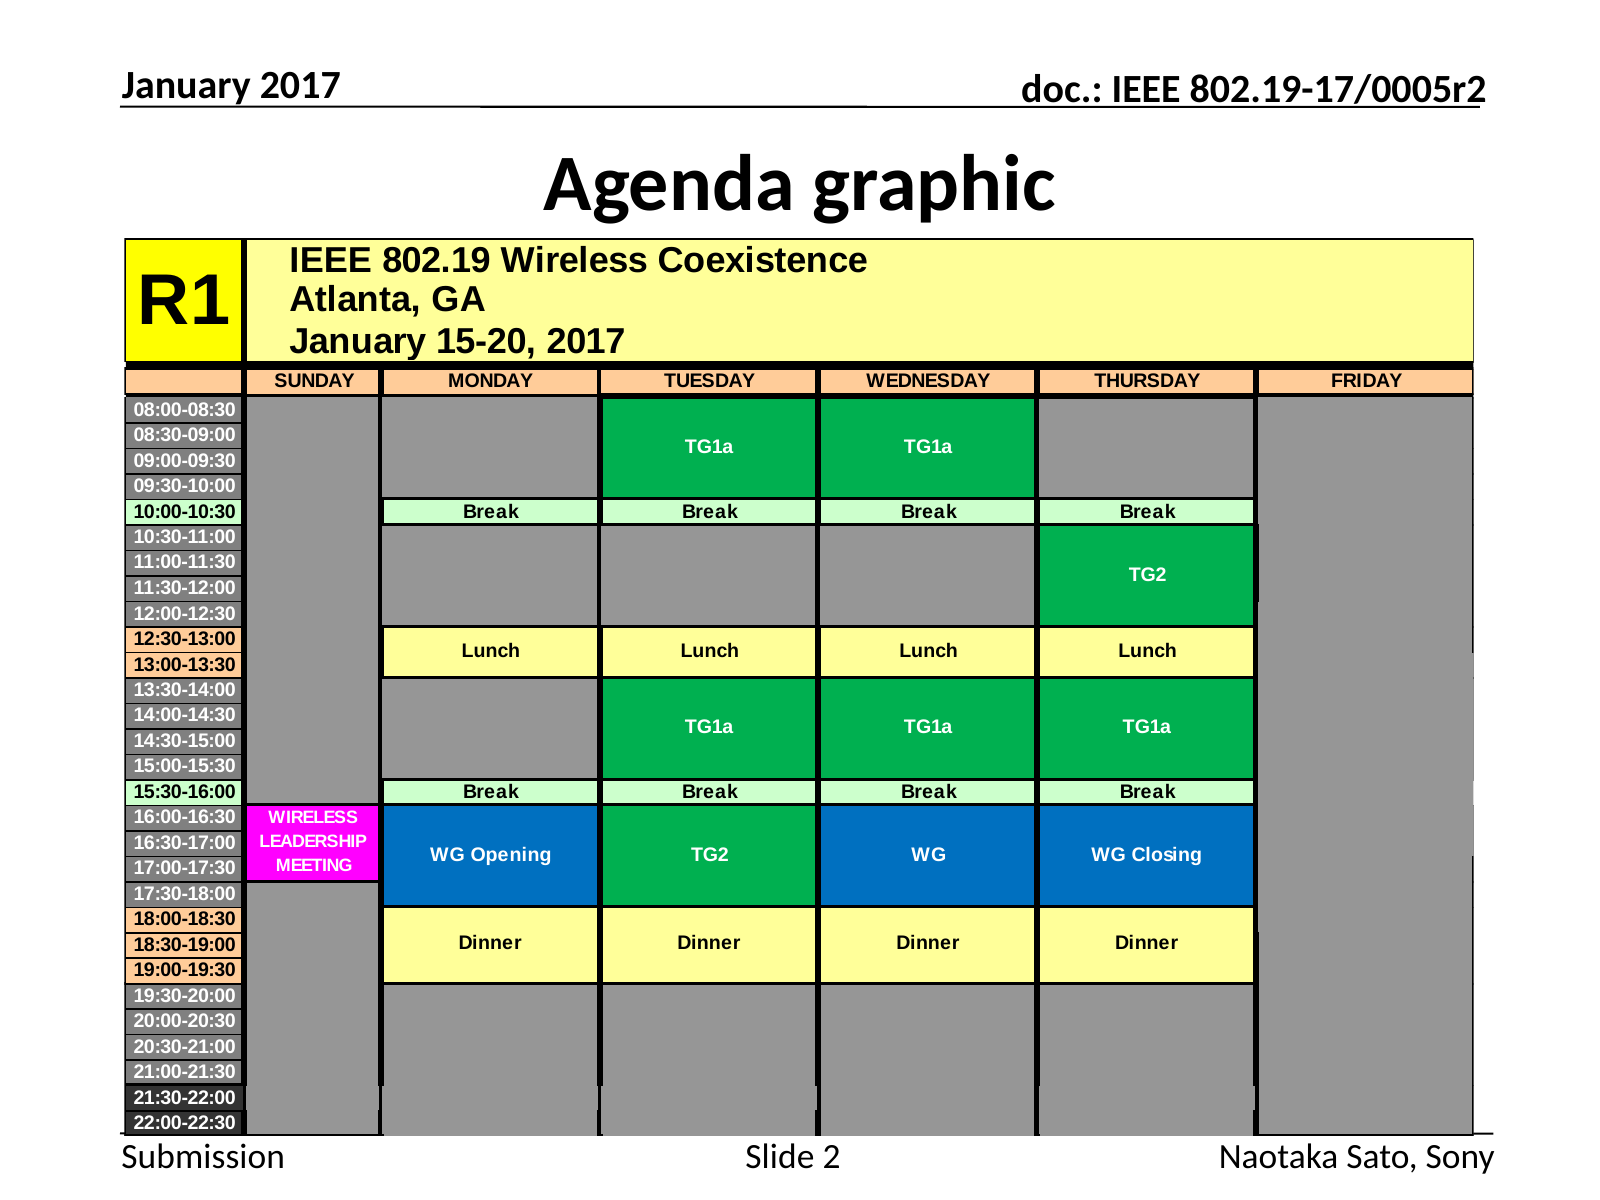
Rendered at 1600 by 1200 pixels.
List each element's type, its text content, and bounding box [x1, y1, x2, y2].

slide_number Slide 2 [733, 1146, 854, 1197]
footer Naotaka Sato, Sony [937, 1132, 1495, 1174]
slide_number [121, 58, 451, 107]
title Agenda graphic [119, 119, 1480, 238]
picture [124, 237, 1476, 1138]
